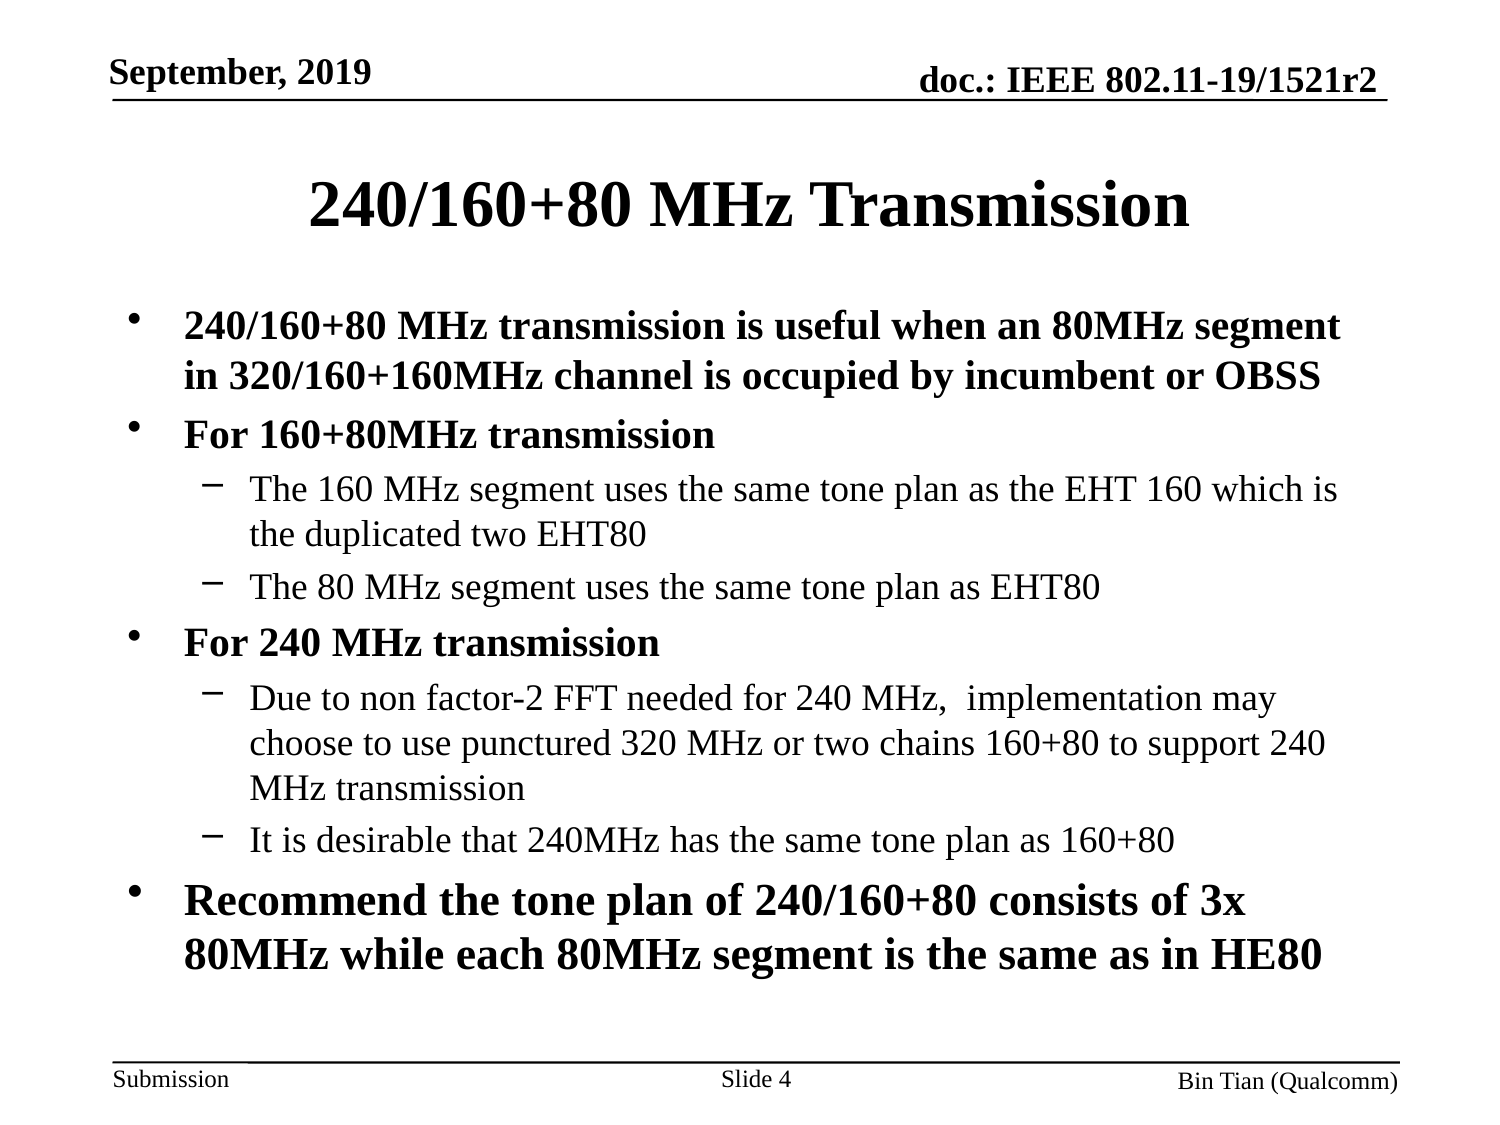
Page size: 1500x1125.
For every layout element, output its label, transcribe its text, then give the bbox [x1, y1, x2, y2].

list 240/160+80 MHz transmission is useful when an 80MHz segment in 320/160+160MHz channel is occupied by incumbent or OBSS For 160+80MHz transmission The 160 MHz segment uses the same tone plan as the EHT 160 which is the duplicated two EHT80 The 80 MHz segment uses the same tone plan as EHT80 For 240 MHz transmission Due to non factor-2 FFT needed for 240 MHz, implementation may choose to use punctured 320 MHz or two chains 160+80 to support 240 MHz transmission It is desirable that 240MHz has the same tone plan as 160+80 Recommend the tone plan of 240/160+80 consists of 3x 80MHz while each 80MHz segment is the same as in HE80 [112, 290, 1388, 978]
title 240/160+80 MHz Transmission [112, 112, 1388, 288]
slide_number Slide 4 [712, 1061, 800, 1093]
